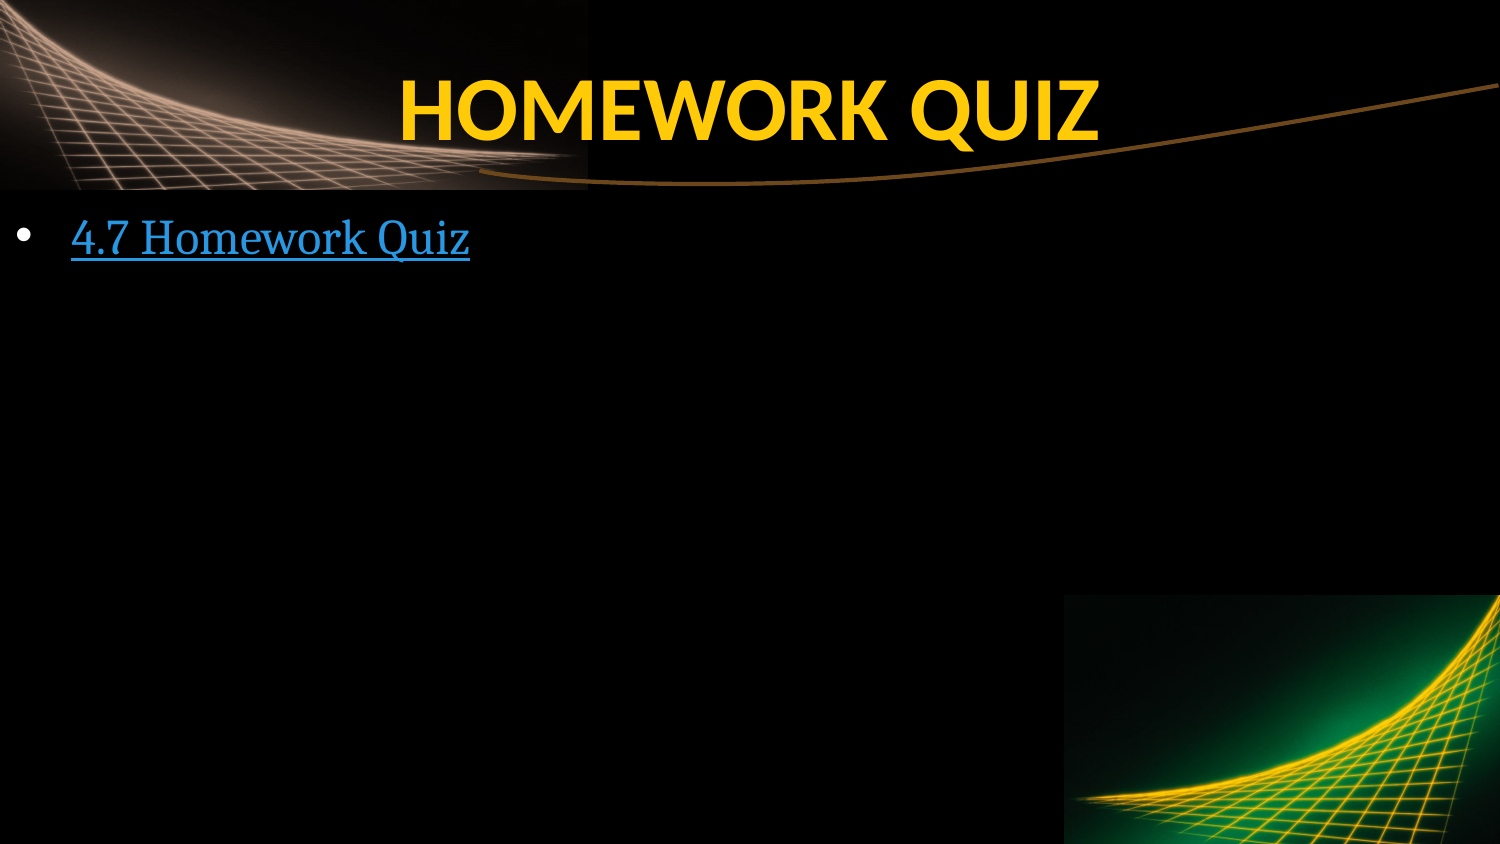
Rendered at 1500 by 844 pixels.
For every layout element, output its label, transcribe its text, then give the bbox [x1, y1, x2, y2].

list 4.7 Homework Quiz [0, 196, 1499, 754]
title Homework Quiz [75, 33, 1425, 175]
picture [1064, 595, 1500, 844]
